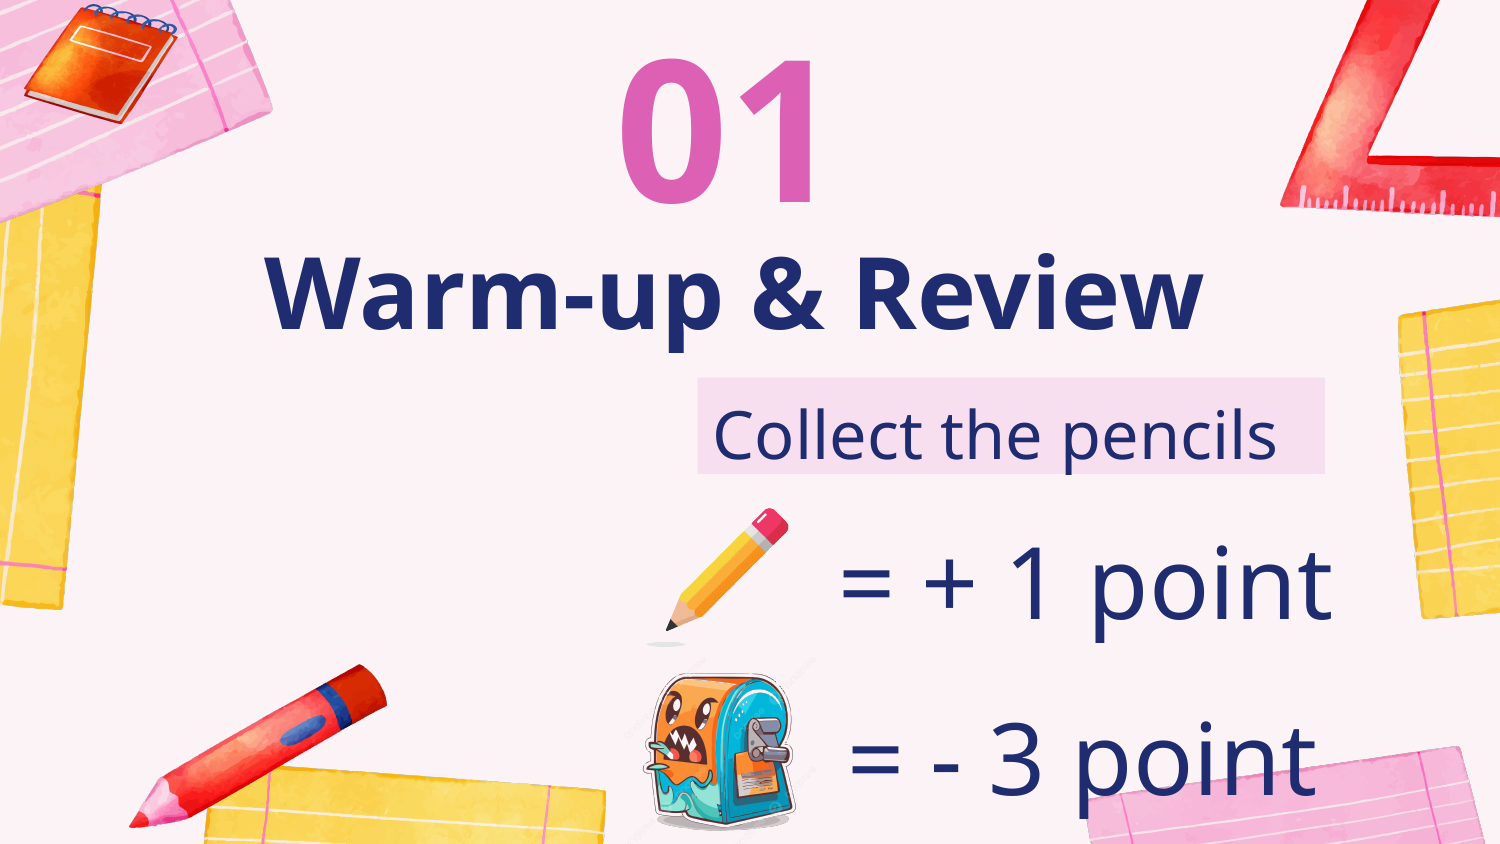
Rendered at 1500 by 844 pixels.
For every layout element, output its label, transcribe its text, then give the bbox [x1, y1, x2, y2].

picture [1280, 0, 1500, 218]
subtitle Collect the pencils [697, 377, 1325, 474]
title 01 [600, 21, 961, 226]
text_box = + 1 point [823, 511, 1349, 647]
picture [611, 495, 830, 844]
picture [1398, 298, 1500, 619]
picture [129, 664, 606, 844]
title Warm-up & Review [249, 219, 1336, 360]
picture [0, 0, 273, 609]
picture [1084, 746, 1487, 844]
text_box = - 3 point [835, 688, 1333, 823]
